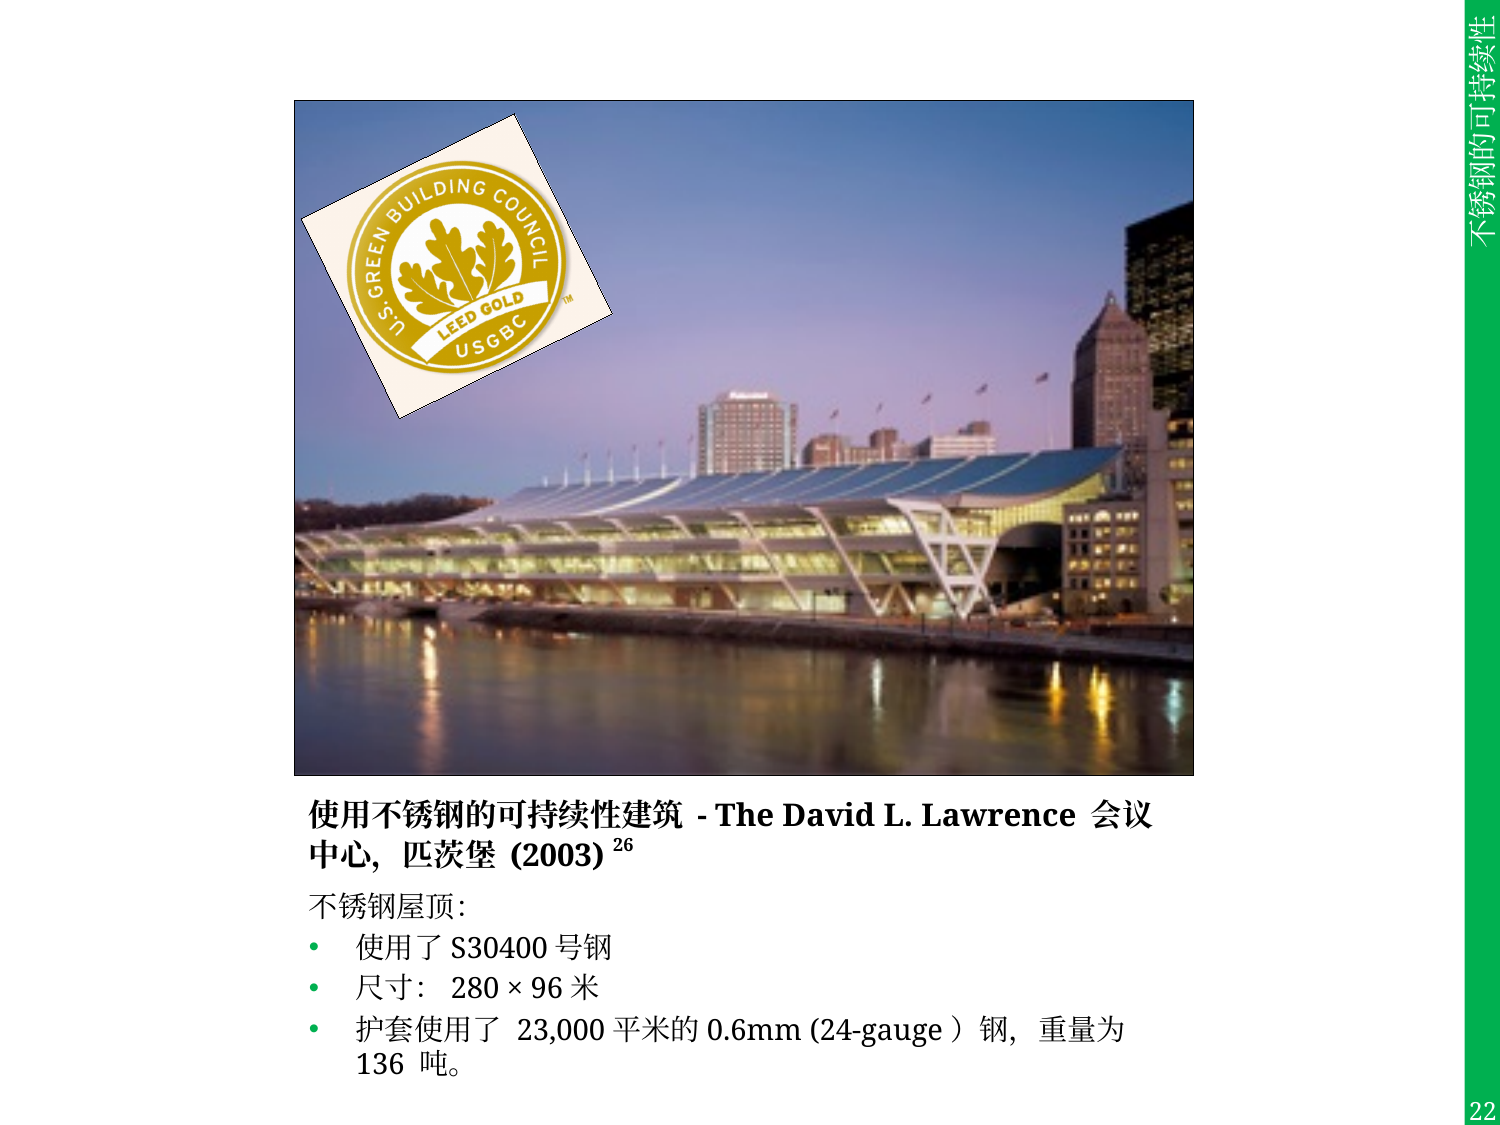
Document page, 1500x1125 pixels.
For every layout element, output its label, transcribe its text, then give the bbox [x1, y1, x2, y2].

slide_number 22 [1446, 1082, 1500, 1125]
picture [293, 100, 1195, 776]
title 使用不锈钢的可持续性建筑 - The David L. Lawrence 会议中心，匹茨堡 (2003) 26 [294, 787, 1194, 880]
list 不锈钢屋顶： 使用了S30400号钢 尺寸：280 × 96米 护套使用了 23,000平米的0.6mm (24-gauge）钢，重量为 136 吨。 [294, 880, 1194, 1106]
